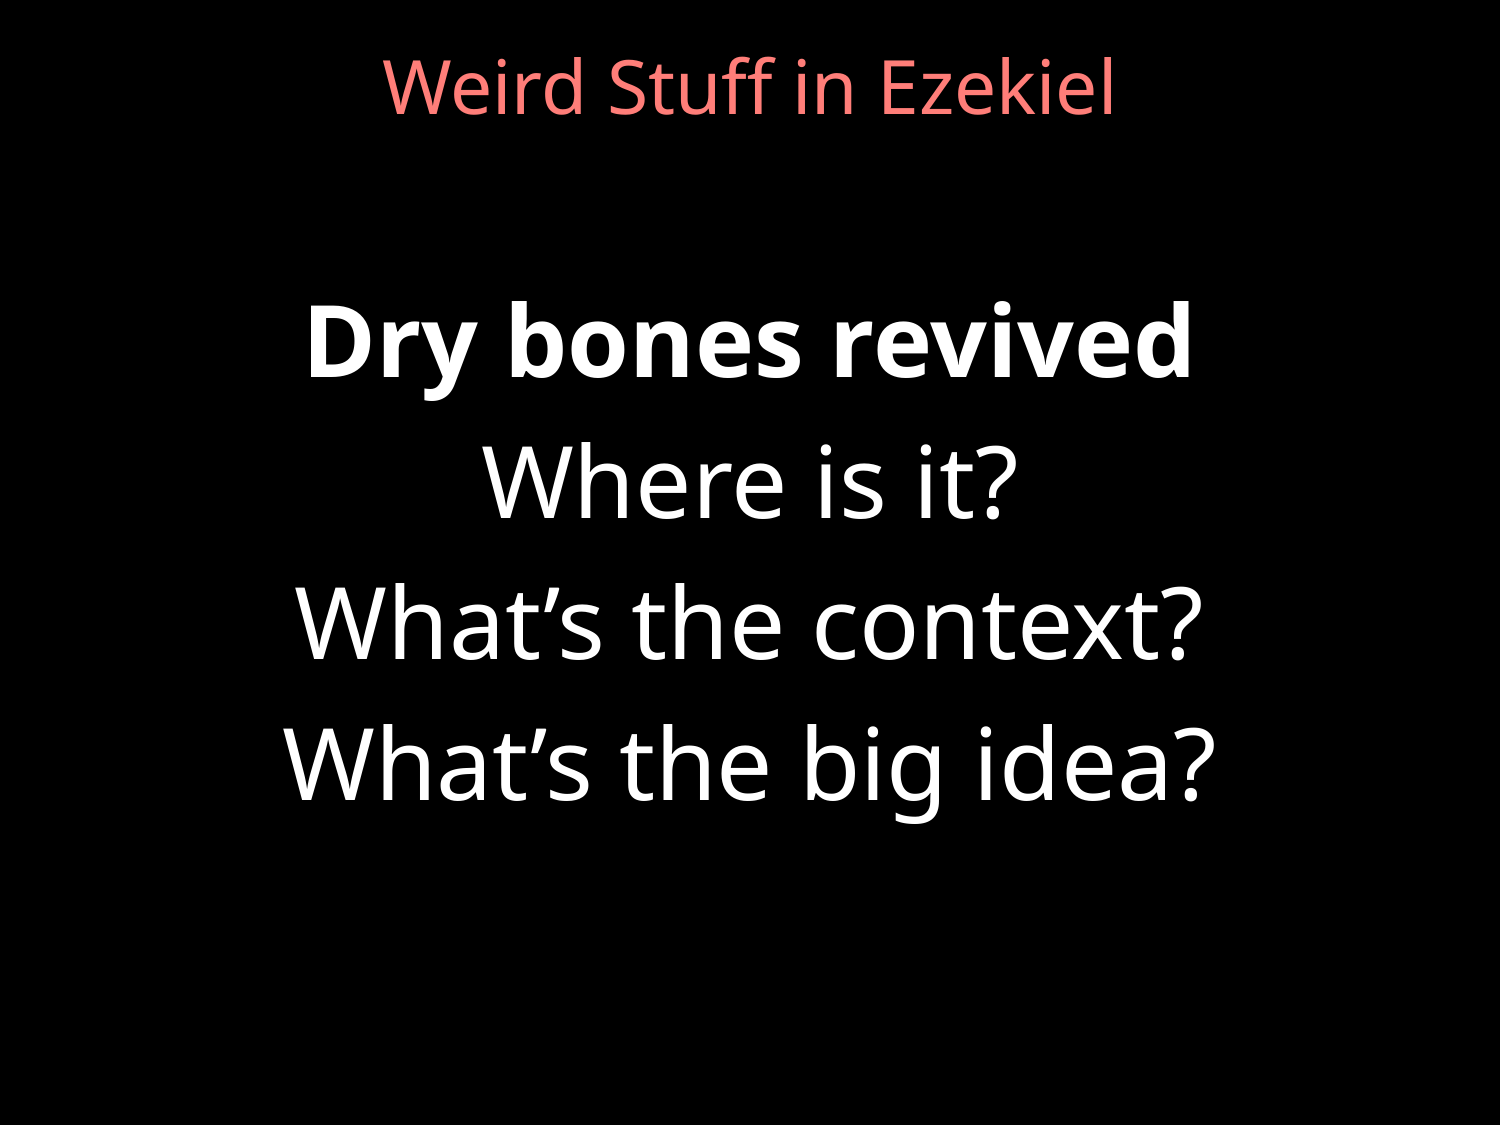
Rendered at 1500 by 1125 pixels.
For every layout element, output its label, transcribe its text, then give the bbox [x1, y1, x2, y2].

title Weird Stuff in Ezekiel [103, 23, 1397, 158]
text_box Dry bones revived Where is it? What’s the context? What’s the big idea? [103, 270, 1397, 855]
